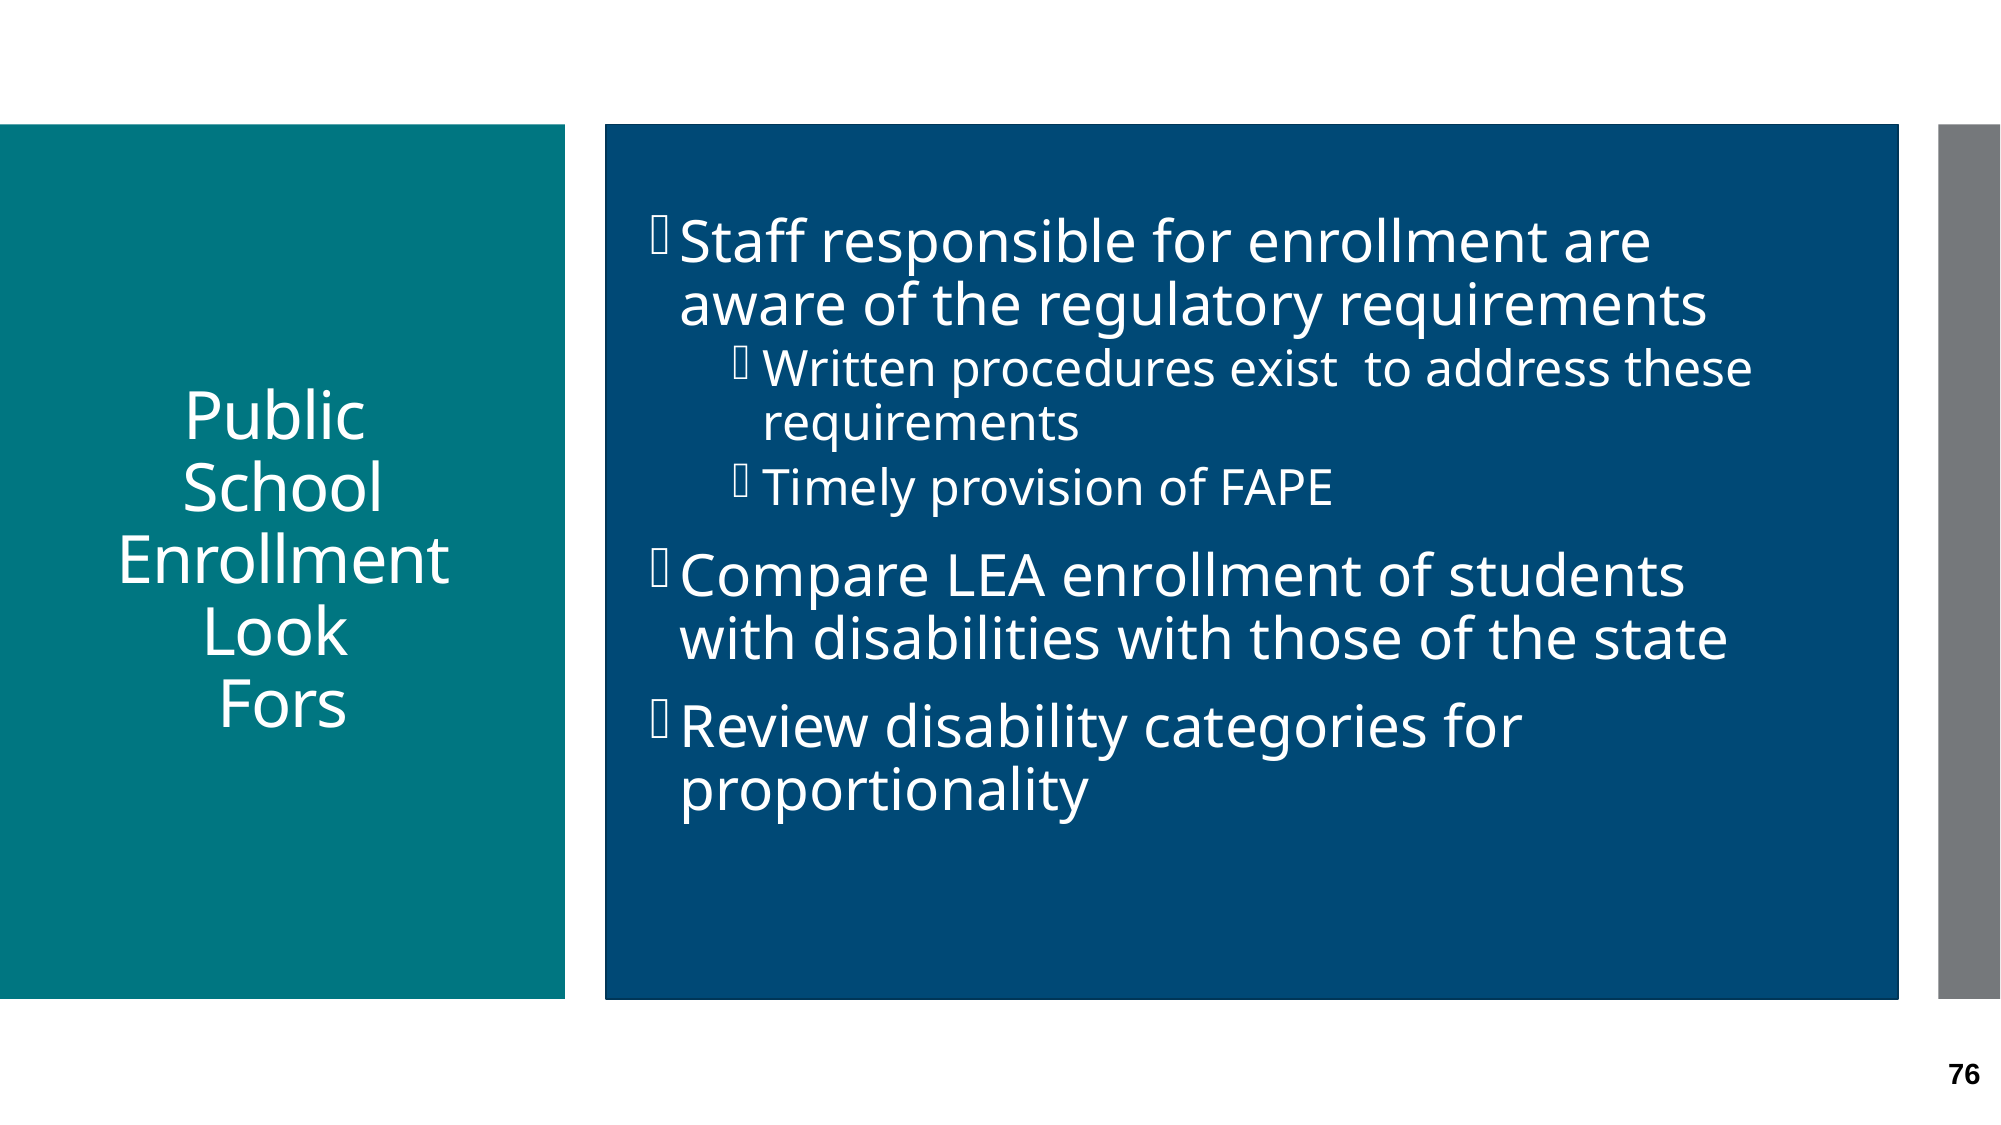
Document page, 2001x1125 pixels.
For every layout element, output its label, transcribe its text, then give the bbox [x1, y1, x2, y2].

title Public School Enrollment Look Fors [41, 184, 525, 940]
list Staff responsible for enrollment are aware of the regulatory requirements Written procedures exist to address these requirements Timely provision of FAPE Compare LEA enrollment of students with disabilities with those of the state Review disability categories for proportionality [634, 141, 1835, 982]
slide_number 76 [1744, 1042, 1996, 1103]
